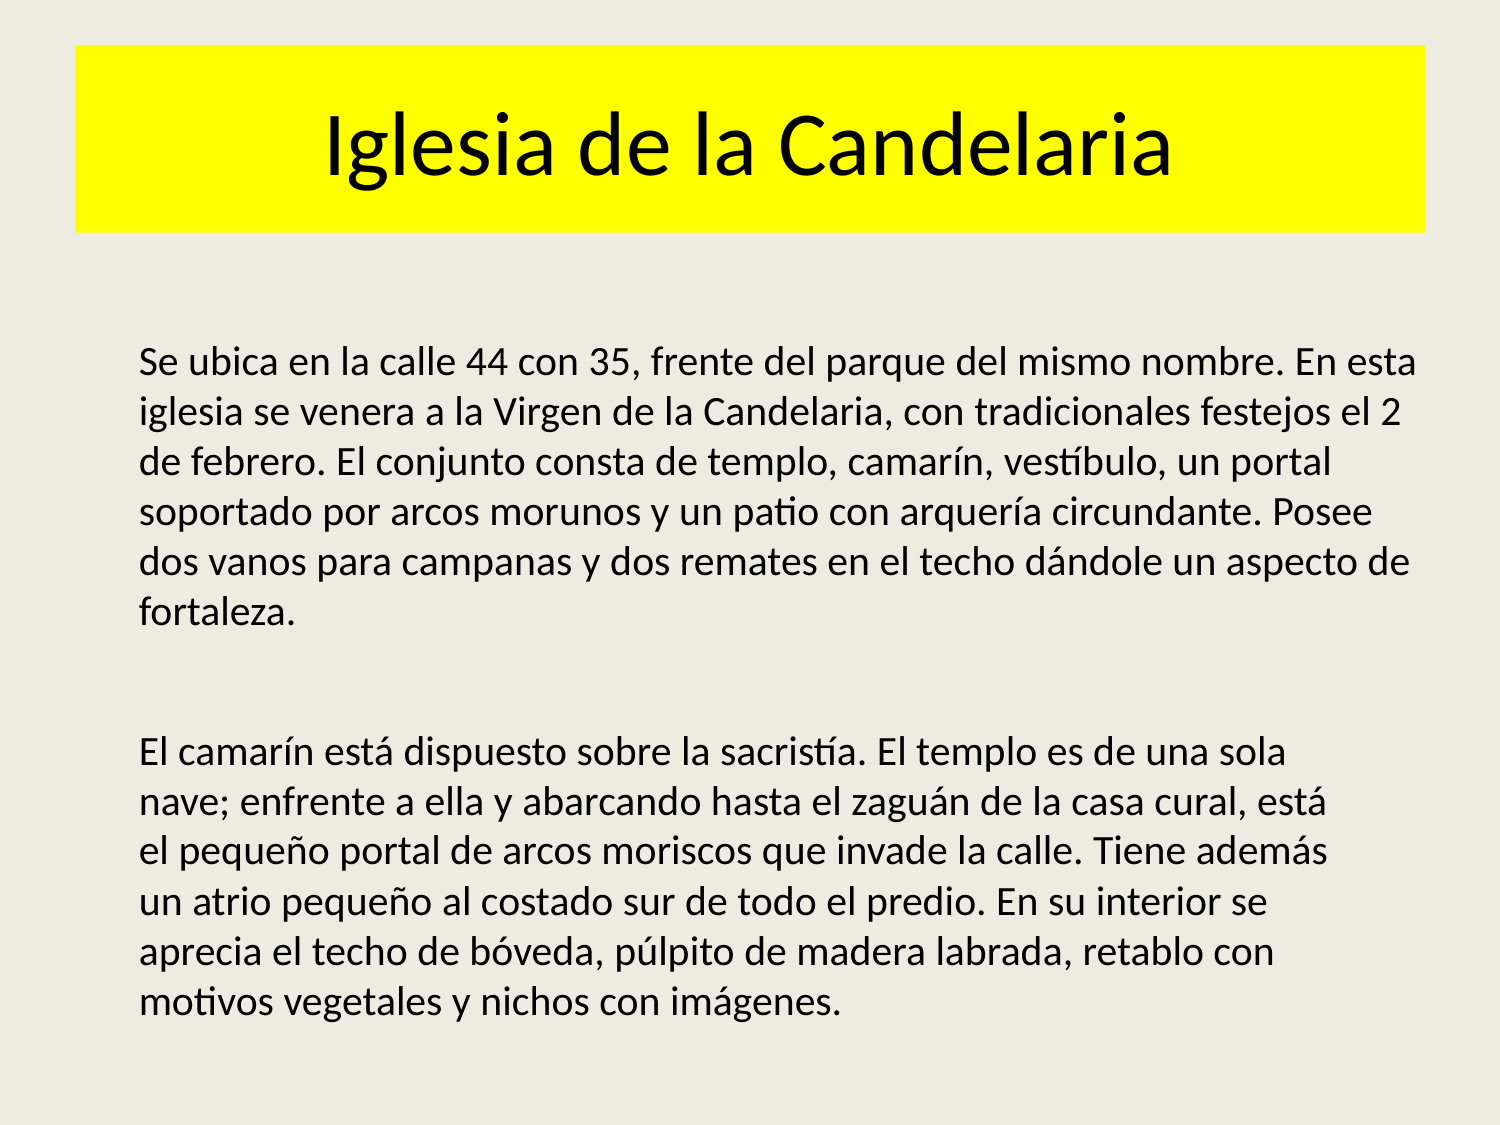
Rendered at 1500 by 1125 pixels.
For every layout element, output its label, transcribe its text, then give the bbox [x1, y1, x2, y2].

title Iglesia de la Candelaria [75, 45, 1425, 233]
text_box El camarín está dispuesto sobre la sacristía. El templo es de una sola nave; enfrente a ella y abarcando hasta el zaguán de la casa cural, está el pequeño portal de arcos moriscos que invade la calle. Tiene además un atrio pequeño al costado sur de todo el predio. En su interior se aprecia el techo de bóveda, púlpito de madera labrada, retablo con motivos vegetales y nichos con imágenes. [123, 715, 1353, 1031]
text_box Se ubica en la calle 44 con 35, frente del parque del mismo nombre. En esta iglesia se venera a la Virgen de la Candelaria, con tradicionales festejos el 2 de febrero. El conjunto consta de templo, camarín, vestíbulo, un portal soportado por arcos morunos y un patio con arquería circundante. Posee dos vanos para campanas y dos remates en el techo dándole un aspecto de fortaleza. [123, 326, 1453, 642]
